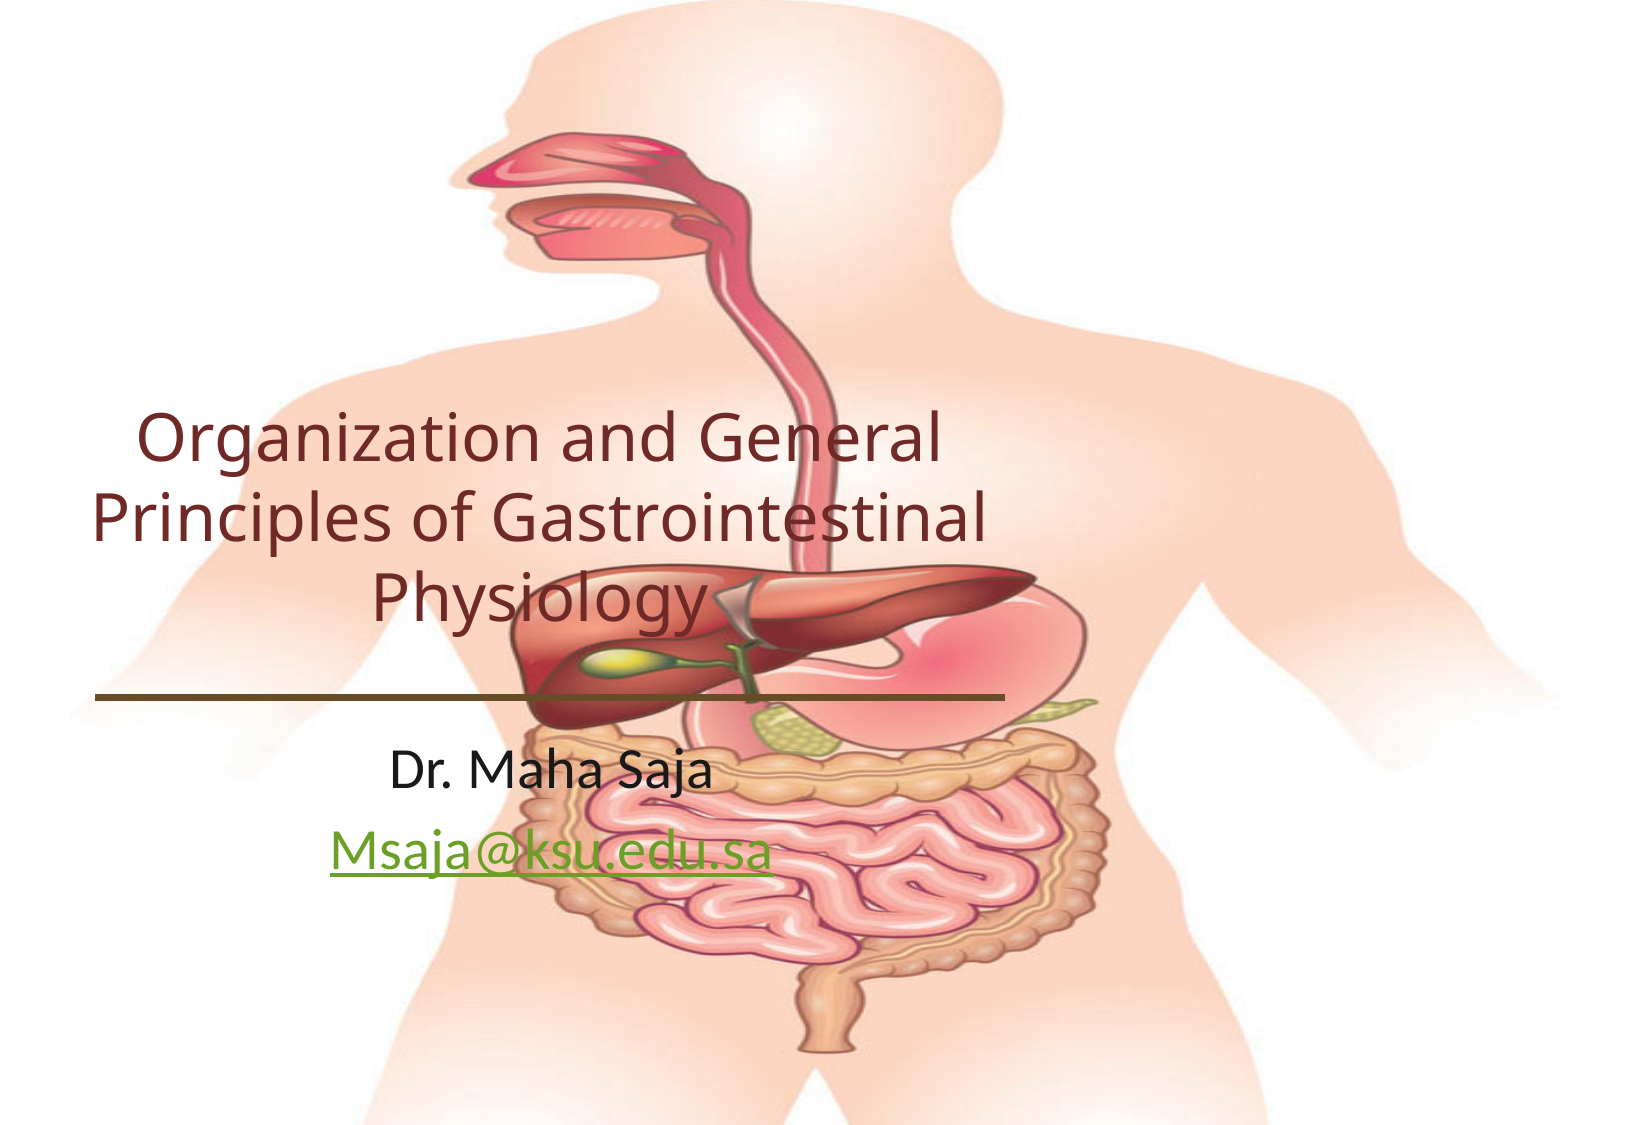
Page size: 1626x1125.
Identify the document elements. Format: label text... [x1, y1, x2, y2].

subtitle Dr. Maha Saja Msaja@ksu.edu.sa [201, 722, 903, 998]
title Organization and General Principles of Gastrointestinal Physiology [22, 349, 1058, 680]
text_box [0, 0, 1625, 1125]
